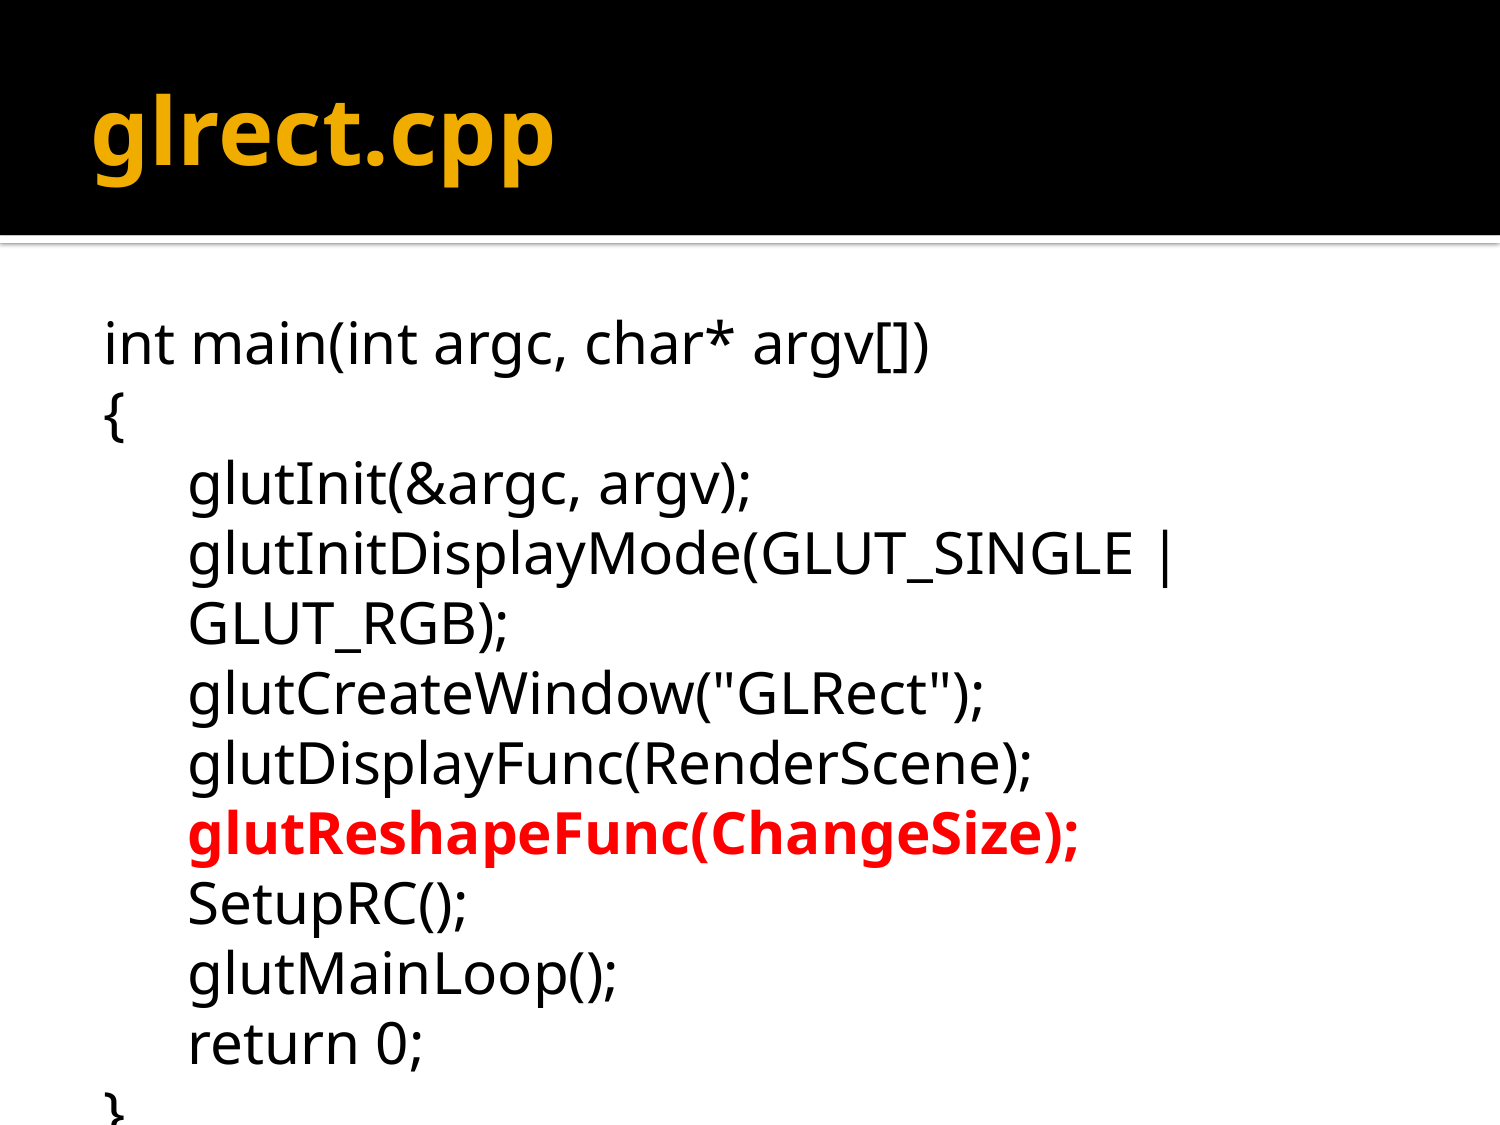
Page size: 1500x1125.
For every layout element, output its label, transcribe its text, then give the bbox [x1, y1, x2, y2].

list int main(int argc, char* argv[]) { glutInit(&argc, argv); glutInitDisplayMode(GLUT_SINGLE | GLUT_RGB); glutCreateWindow("GLRect"); glutDisplayFunc(RenderScene); glutReshapeFunc(ChangeSize); SetupRC(); glutMainLoop(); return 0; } [74, 290, 1426, 1051]
title glrect.cpp [75, 25, 1425, 231]
